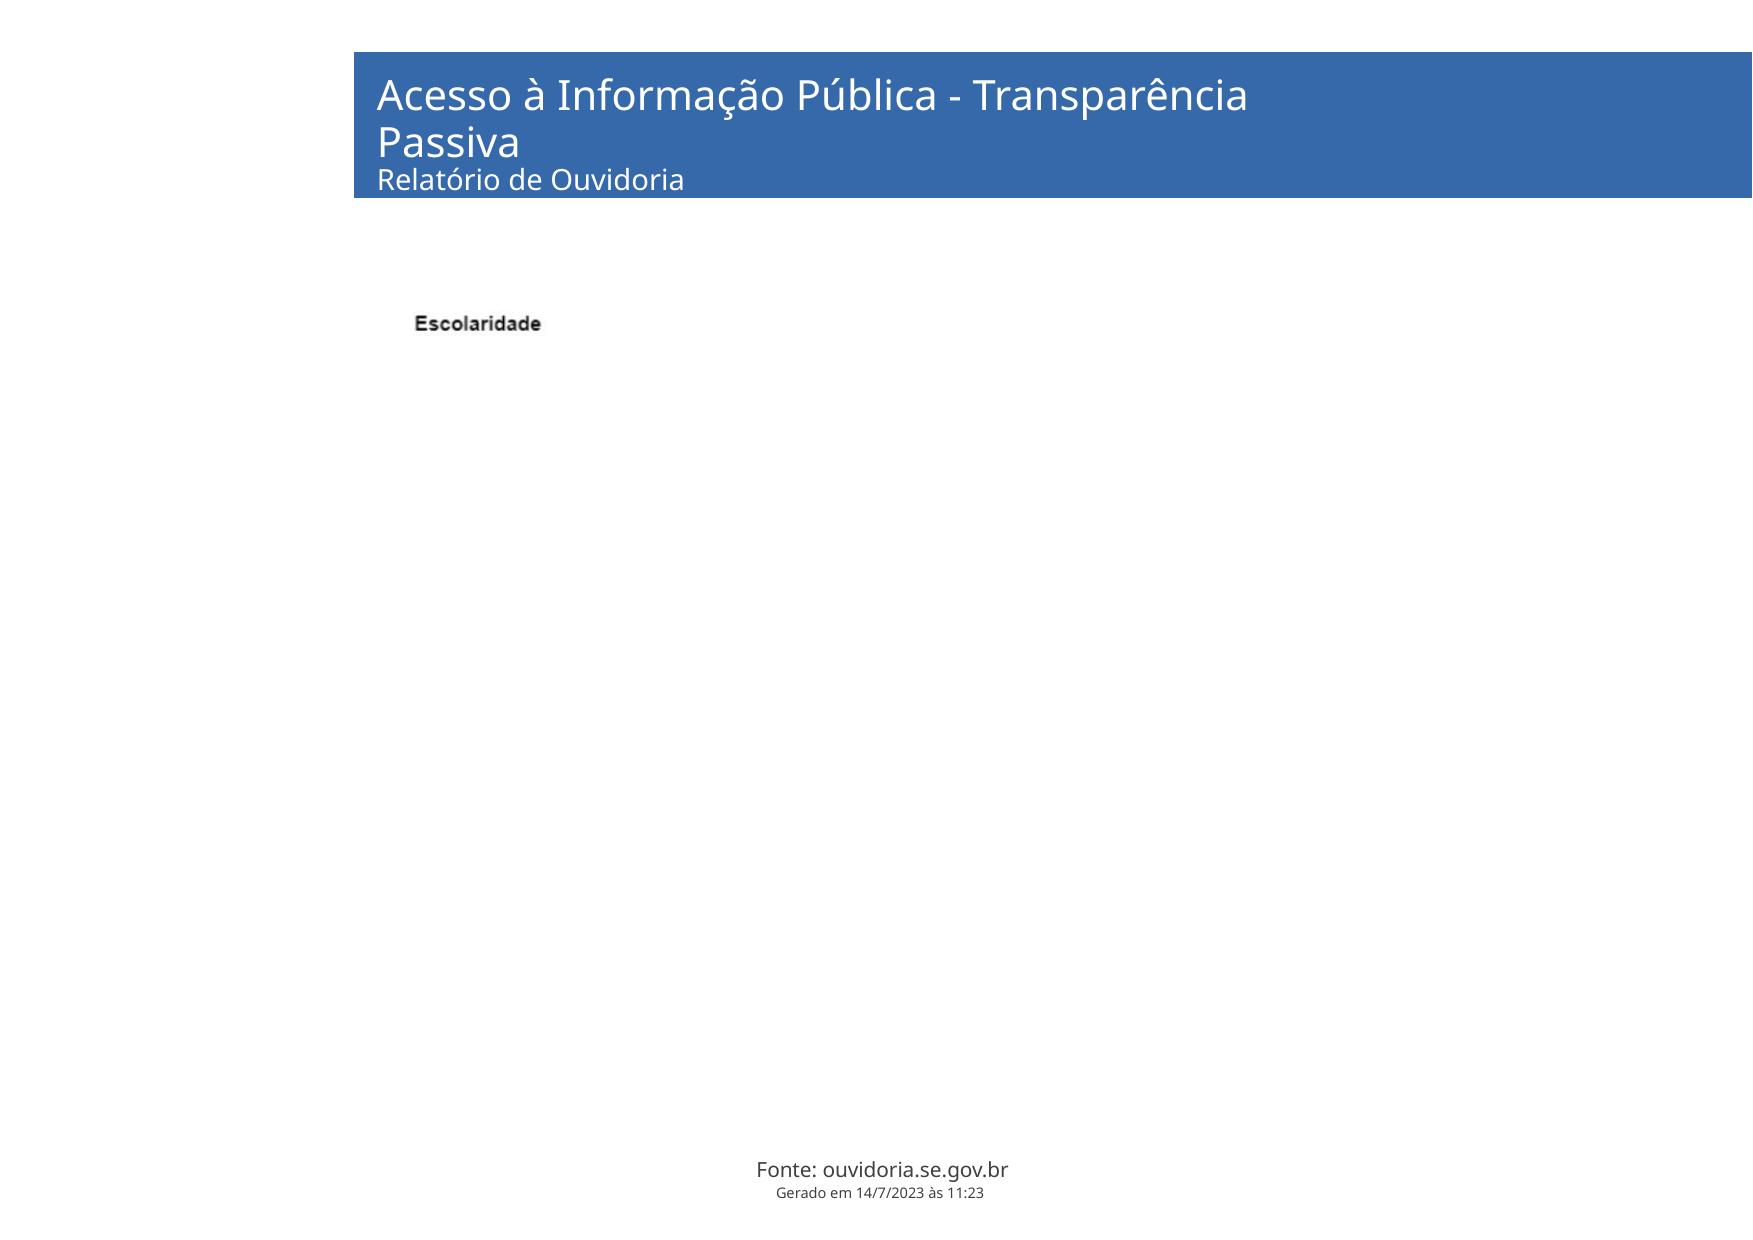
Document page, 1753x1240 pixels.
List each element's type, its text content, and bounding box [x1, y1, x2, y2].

text_box [155, 211, 1599, 1028]
text_box Fonte: ouvidoria.se.gov.br Gerado em 14/7/2023 às 11:23 [756, 1158, 1023, 1202]
text_box Acesso à Informação Pública - Transparência Passiva Relatório de Ouvidoria SETUR - Junho a Junho de 2023 [376, 72, 1403, 228]
text_box [354, 52, 1752, 198]
